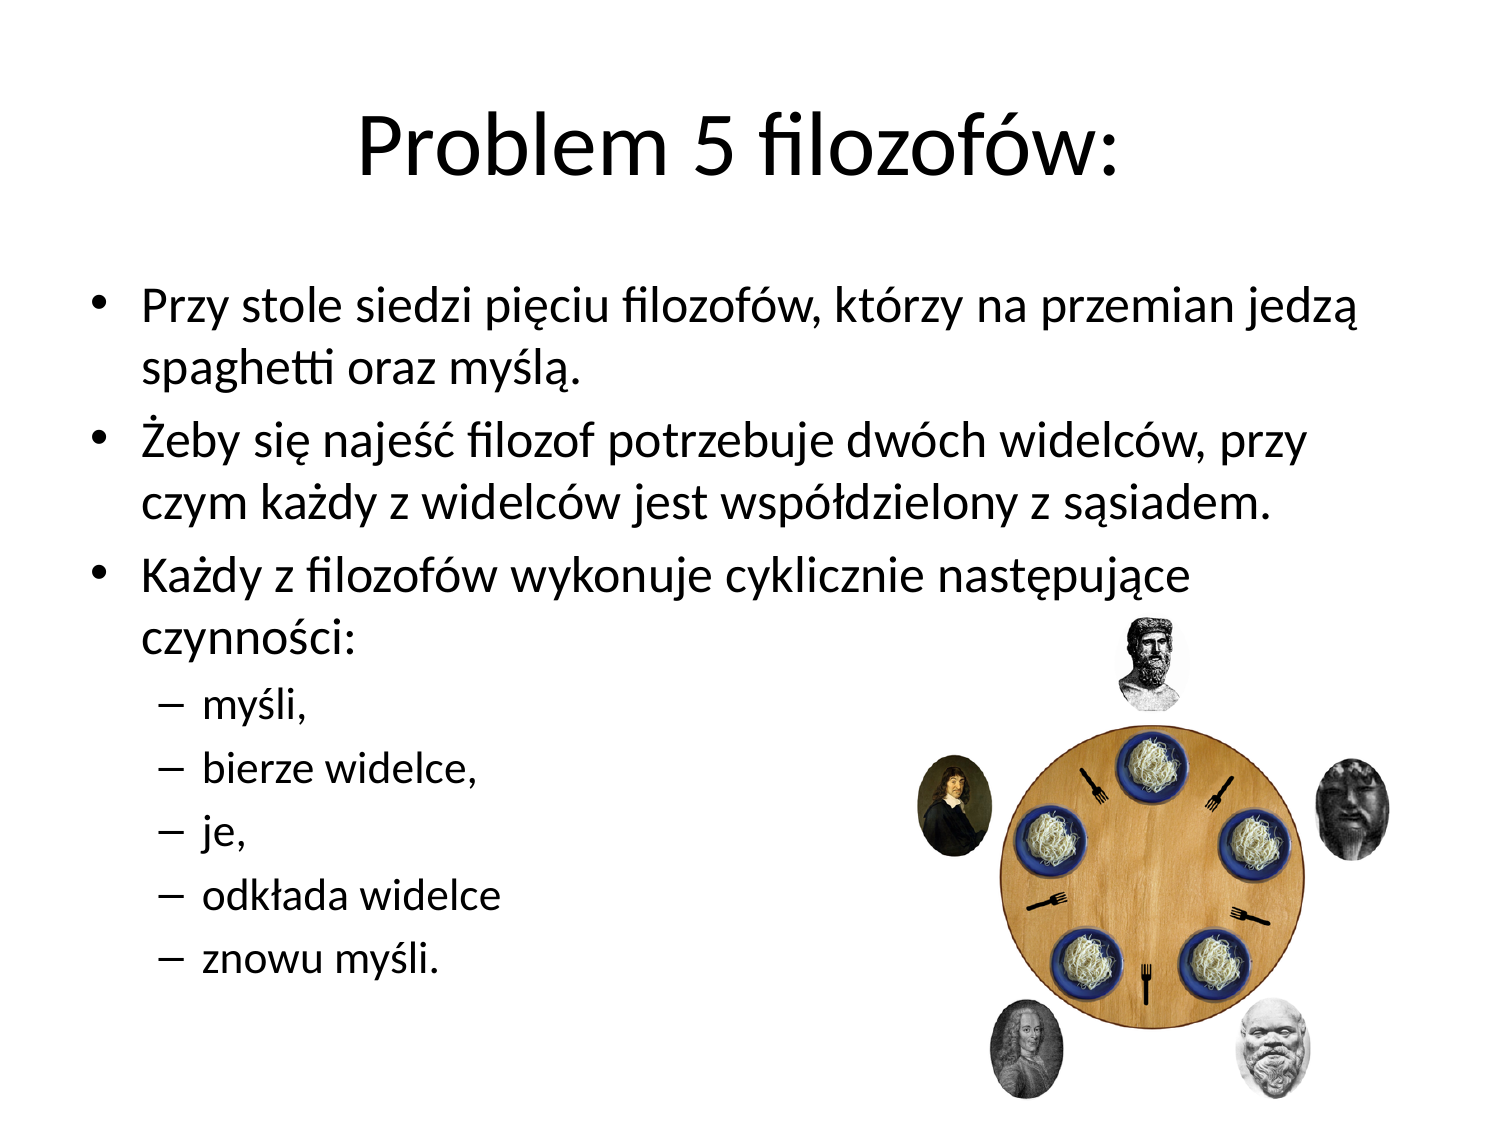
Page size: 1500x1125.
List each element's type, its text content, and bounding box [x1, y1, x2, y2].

list Przy stole siedzi pięciu filozofów, którzy na przemian jedzą spaghetti oraz myślą. Żeby się najeść filozof potrzebuje dwóch widelców, przy czym każdy z widelców jest współdzielony z sąsiadem. Każdy z filozofów wykonuje cyklicznie następujące czynności: myśli, bierze widelce, je, odkłada widelce znowu myśli. [75, 262, 1425, 1005]
title Problem 5 filozofów: [75, 45, 1425, 233]
picture [914, 609, 1391, 1102]
